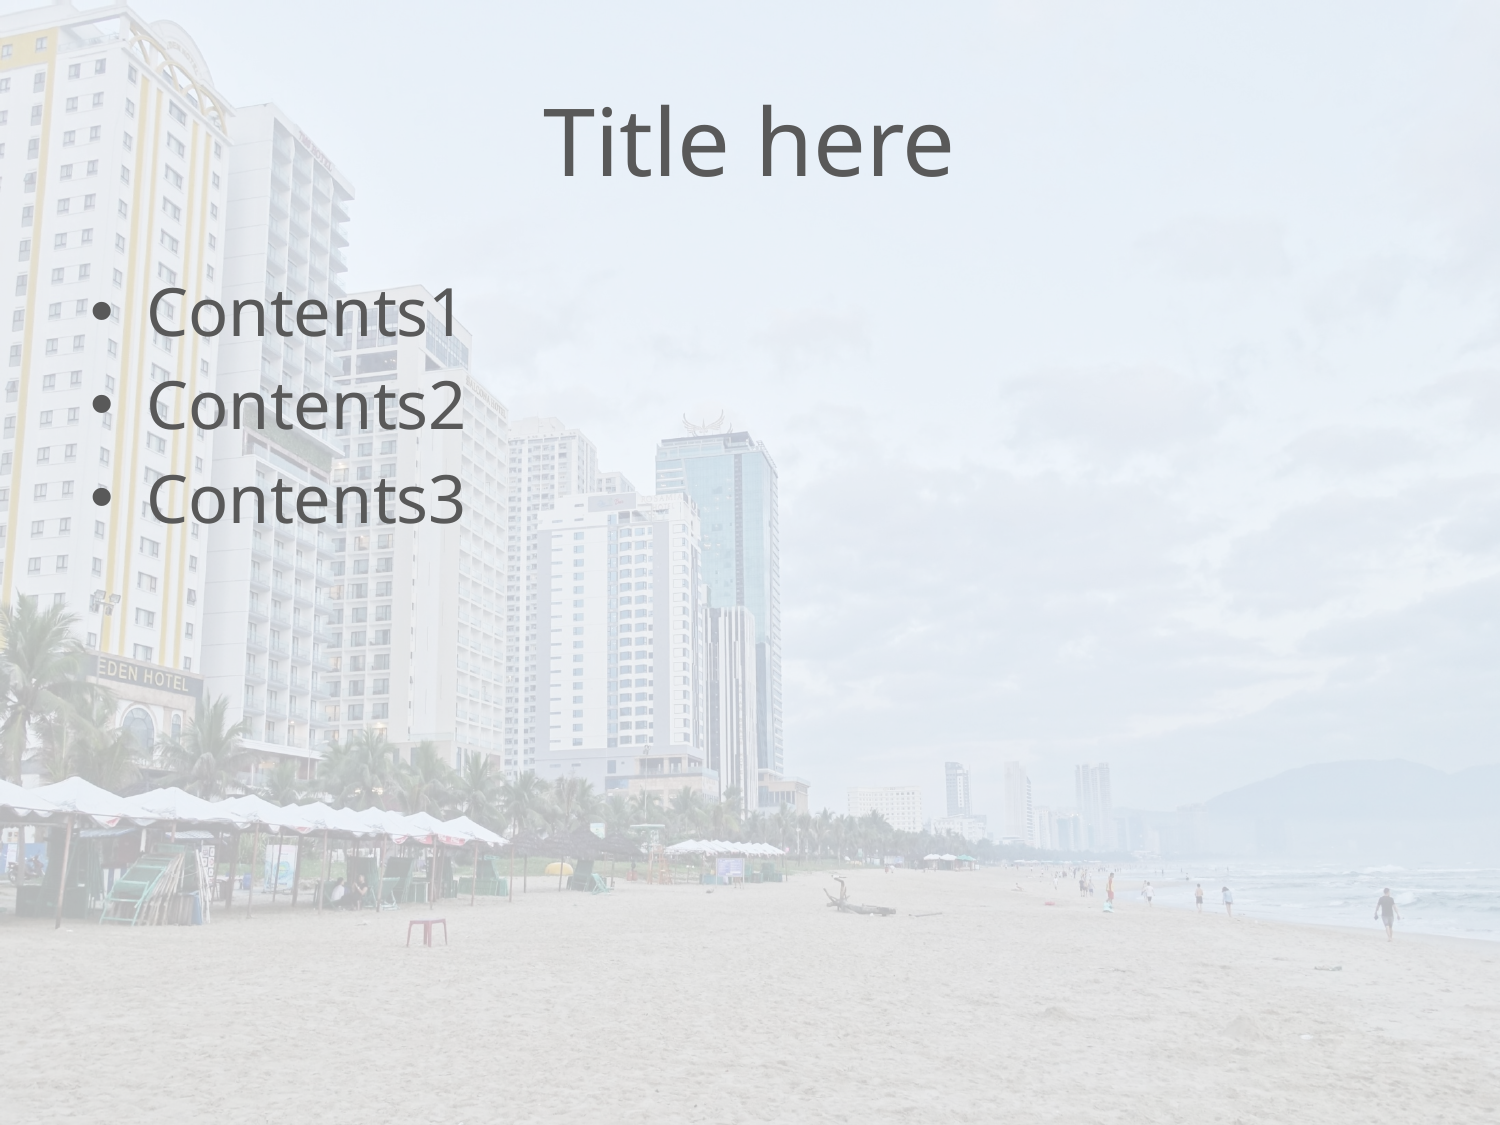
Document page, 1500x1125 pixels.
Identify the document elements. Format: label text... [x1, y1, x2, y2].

text_box [0, 0, 1500, 1125]
list Contents1 Contents2 Contents3 [75, 262, 1425, 1005]
title Title here [75, 45, 1425, 233]
